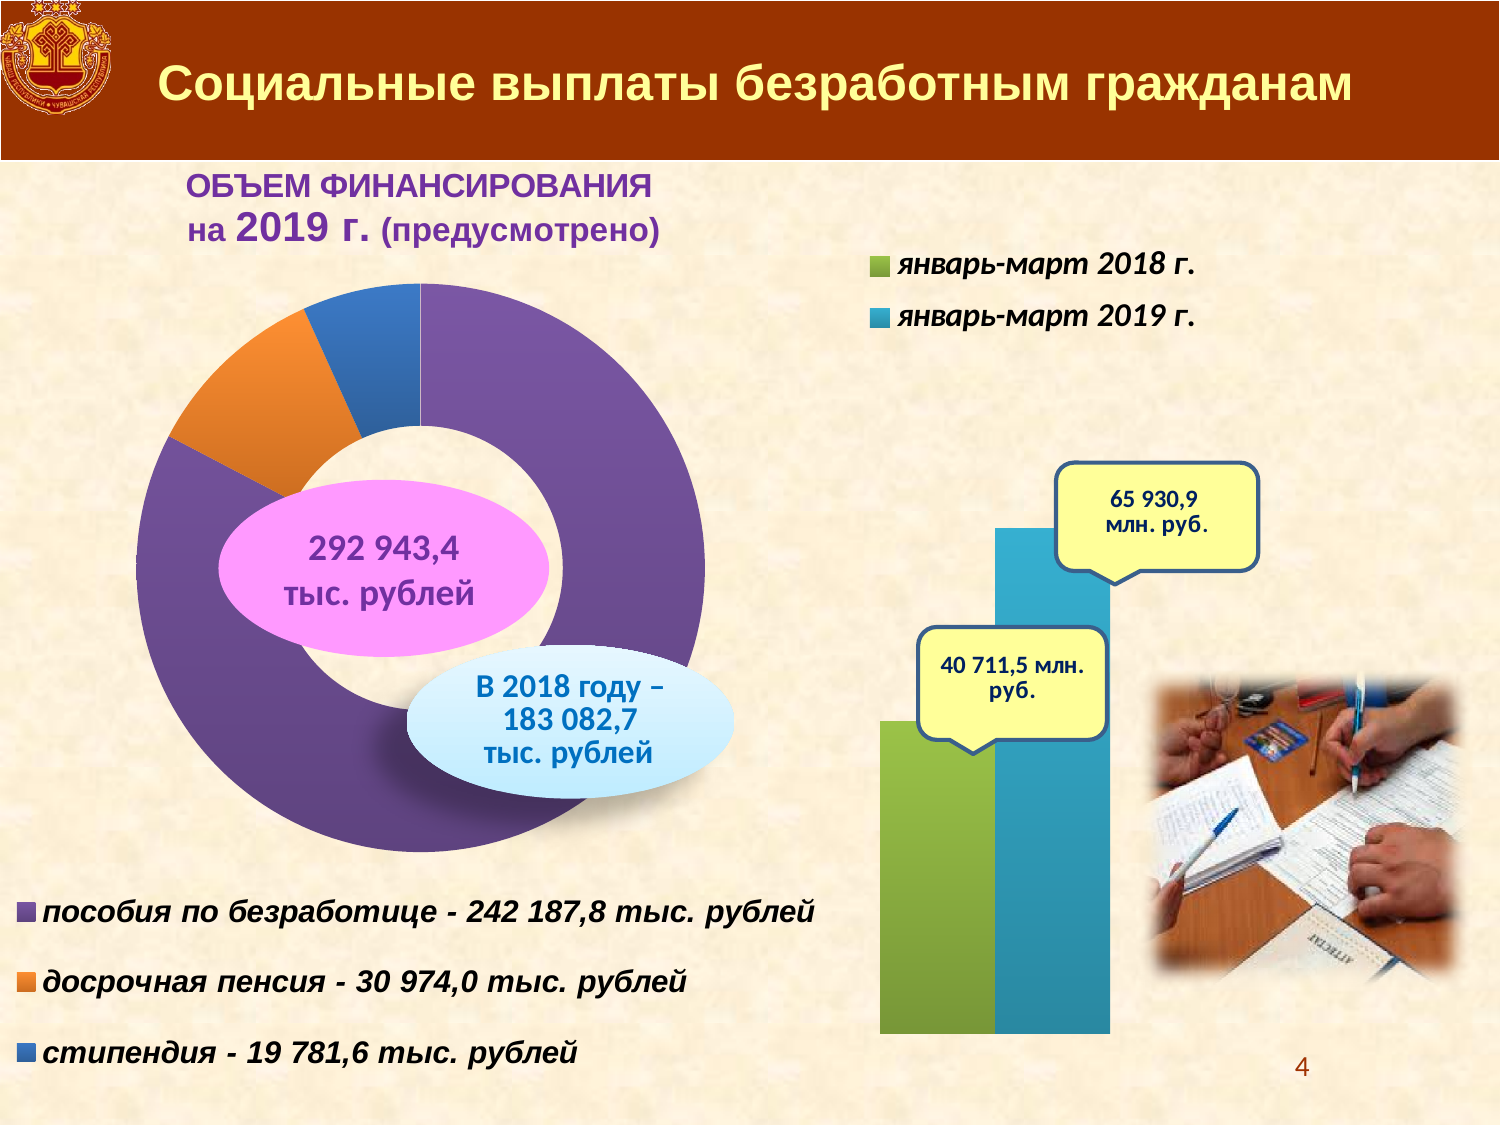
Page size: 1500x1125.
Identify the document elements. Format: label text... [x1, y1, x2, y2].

title Социальные выплаты безработным гражданам [123, 0, 1389, 162]
picture [0, 0, 111, 115]
chart [0, 160, 1483, 1107]
picture [0, 162, 1500, 1125]
